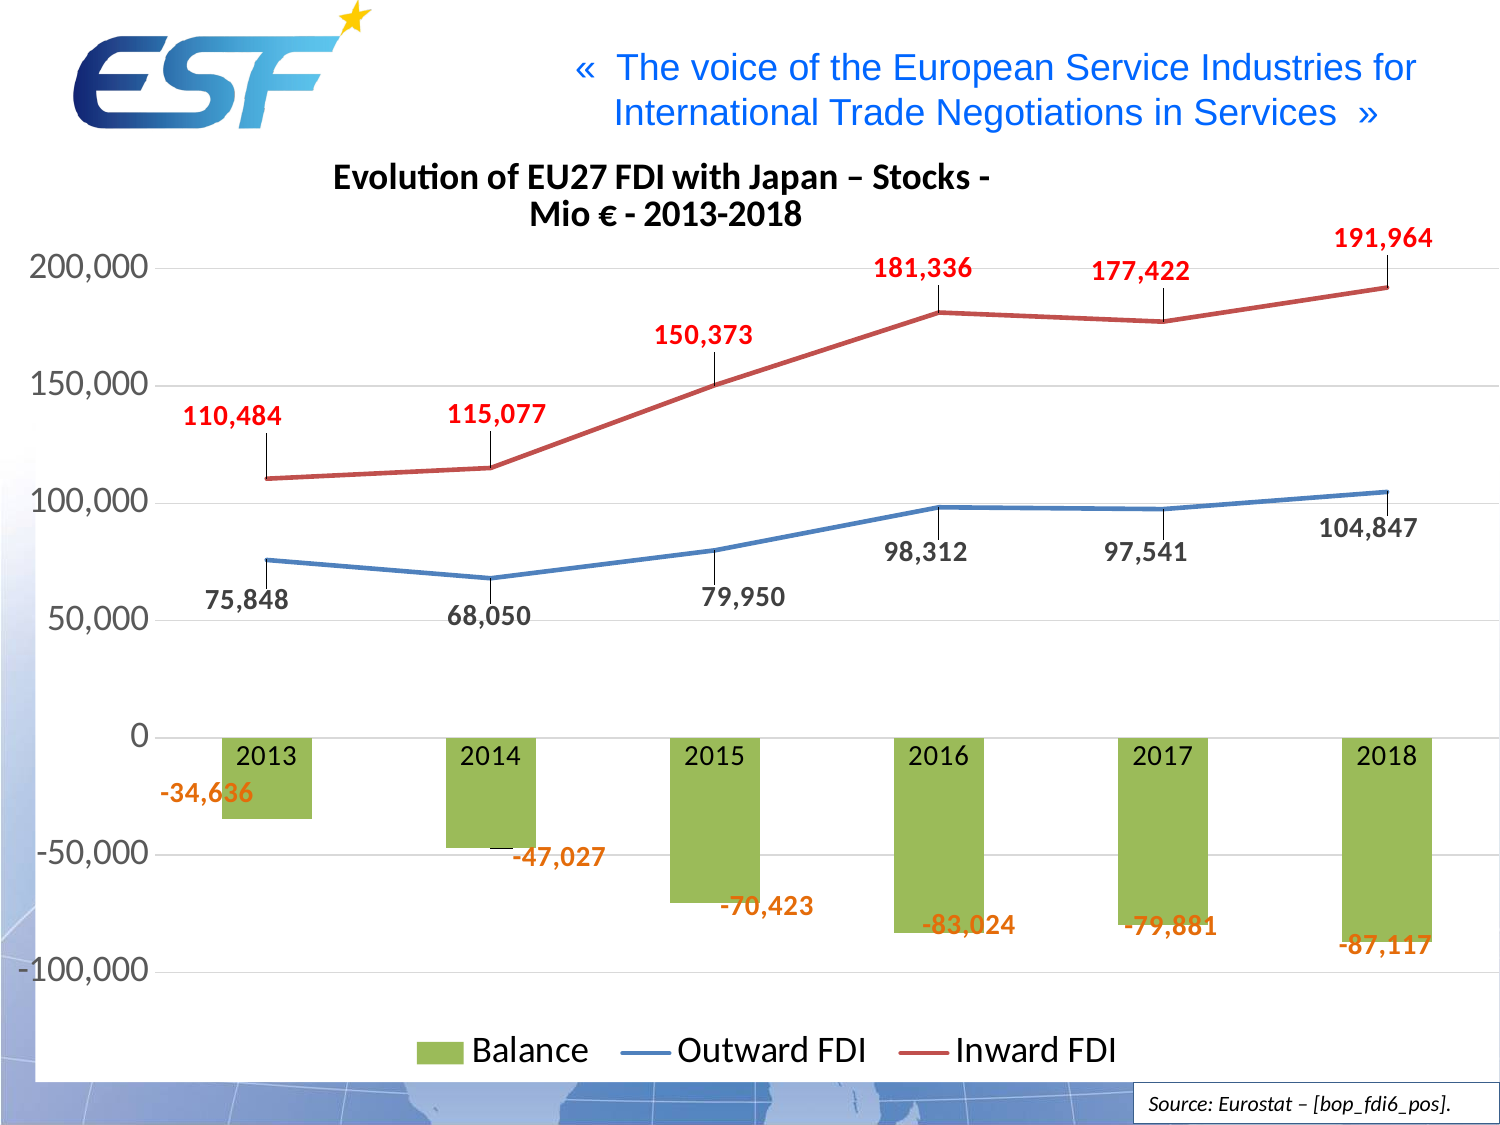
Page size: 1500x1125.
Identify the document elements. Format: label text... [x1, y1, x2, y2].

chart [17, 136, 1500, 1083]
text_box Source: Eurostat – [bop_fdi6_pos]. [1133, 1090, 1500, 1124]
picture [0, 0, 1500, 1125]
